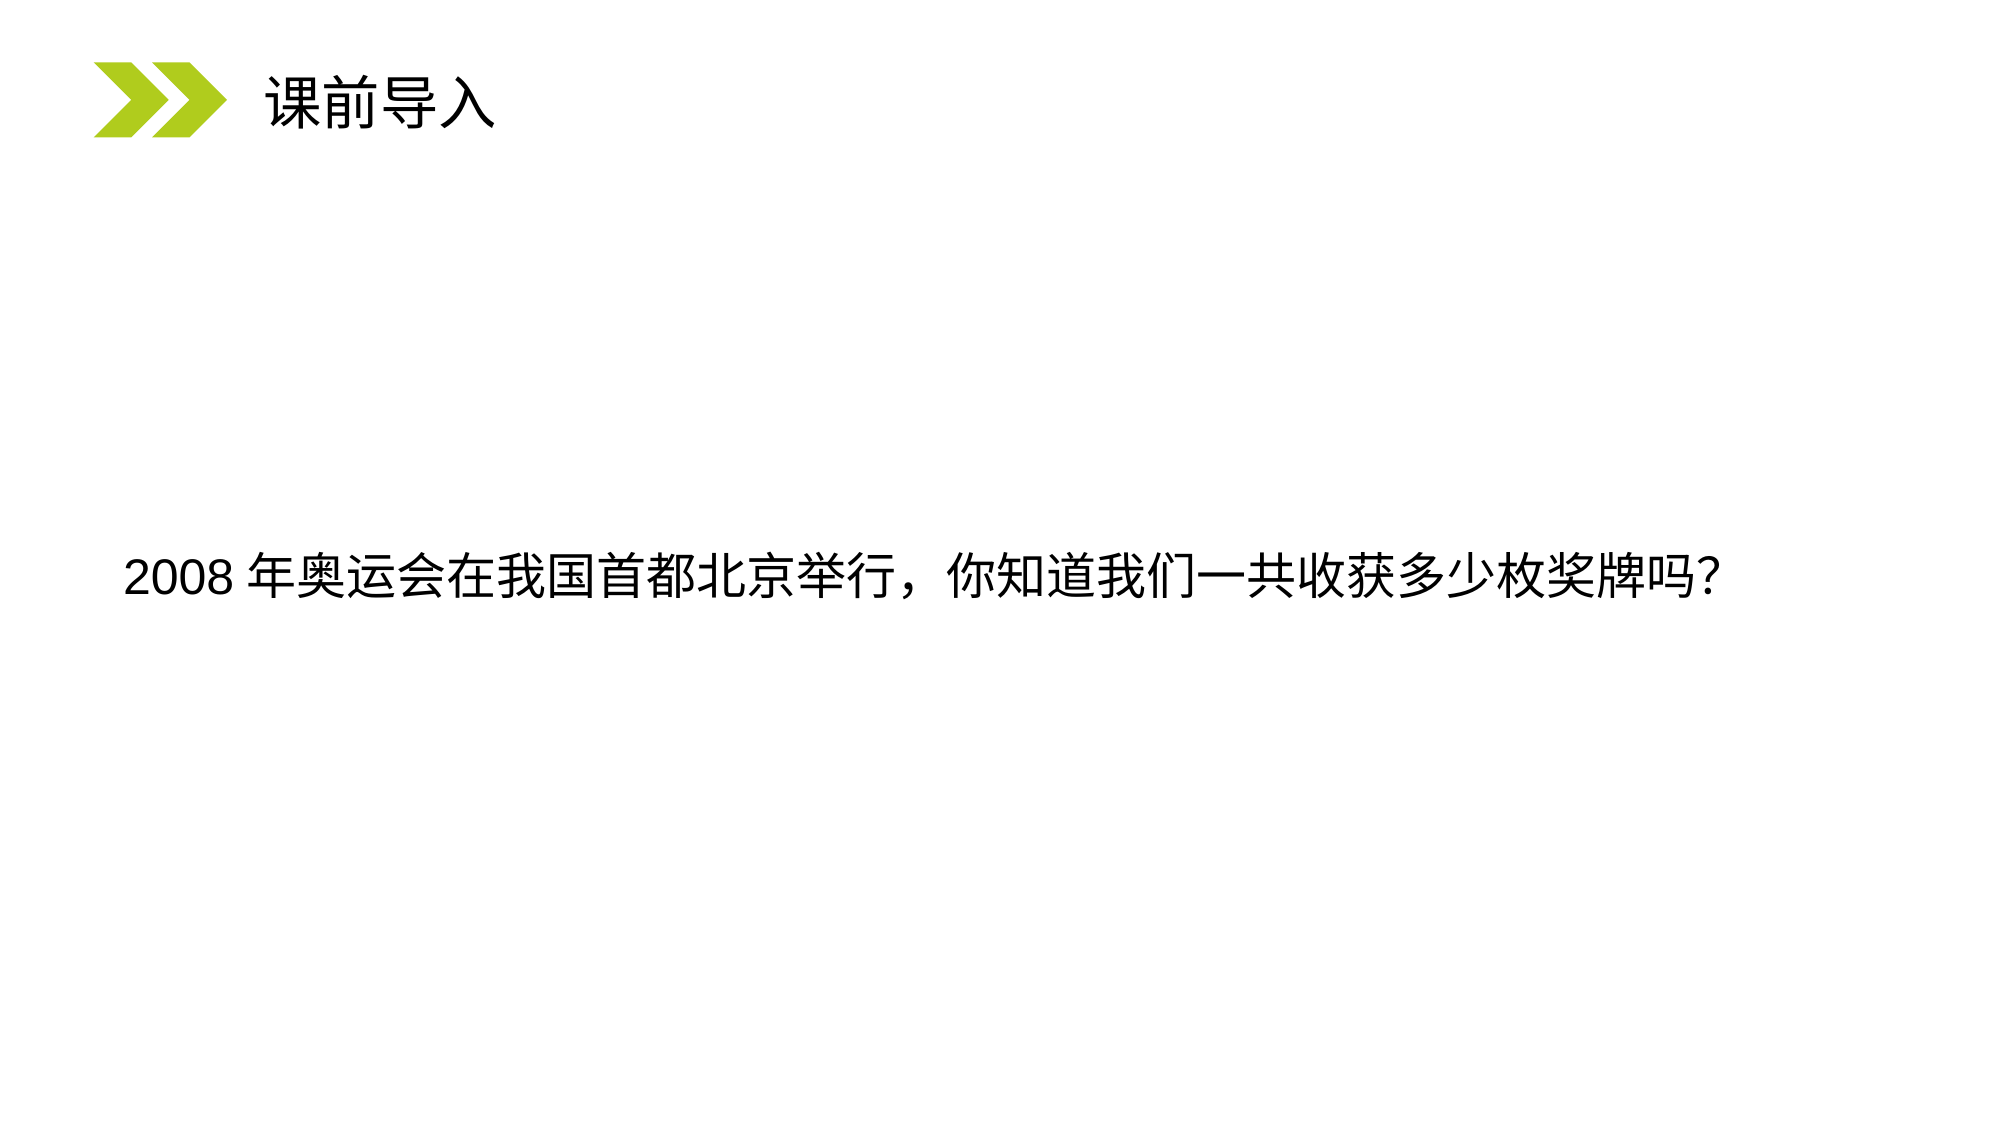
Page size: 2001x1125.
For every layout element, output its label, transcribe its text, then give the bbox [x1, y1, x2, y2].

text_box 课前导入 [248, 66, 1088, 137]
text_box 2008年奥运会在我国首都北京举行，你知道我们一共收获多少枚奖牌吗？ [108, 476, 1850, 612]
